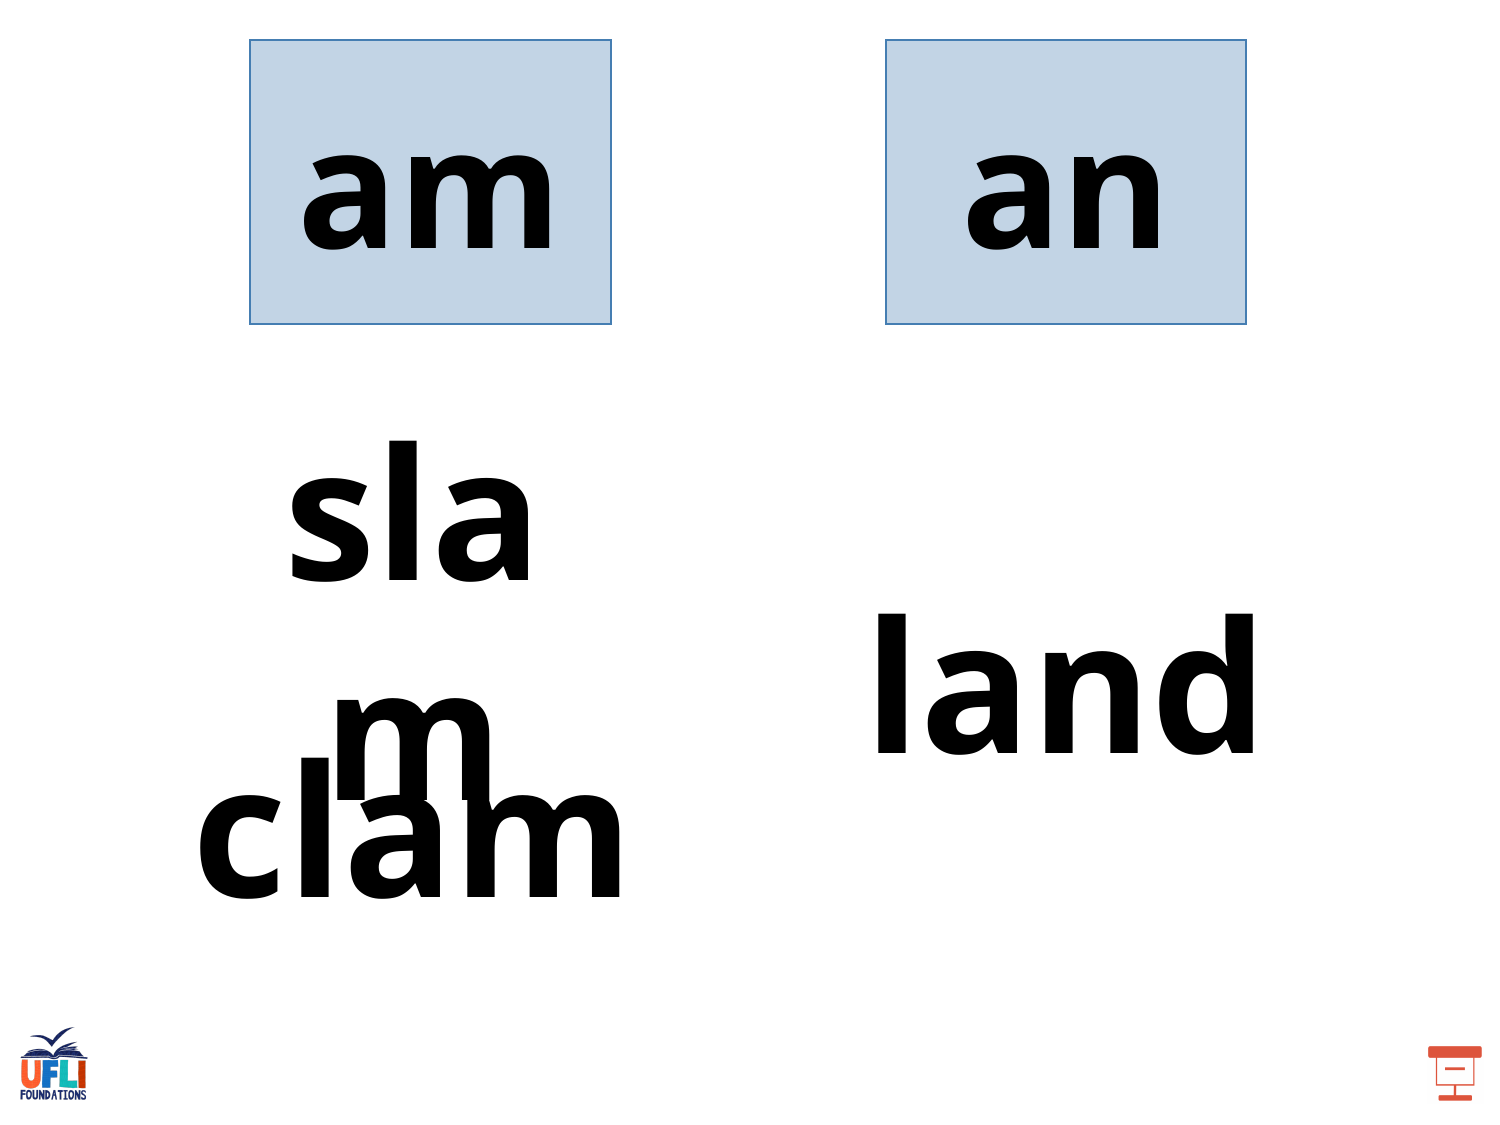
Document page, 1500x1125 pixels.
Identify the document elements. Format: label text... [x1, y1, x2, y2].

text_box slam [180, 389, 647, 707]
picture [1427, 1043, 1484, 1104]
text_box am [249, 39, 612, 325]
text_box an [885, 39, 1247, 325]
picture [16, 1027, 90, 1103]
text_box land [833, 562, 1299, 798]
text_box clam [162, 707, 665, 942]
